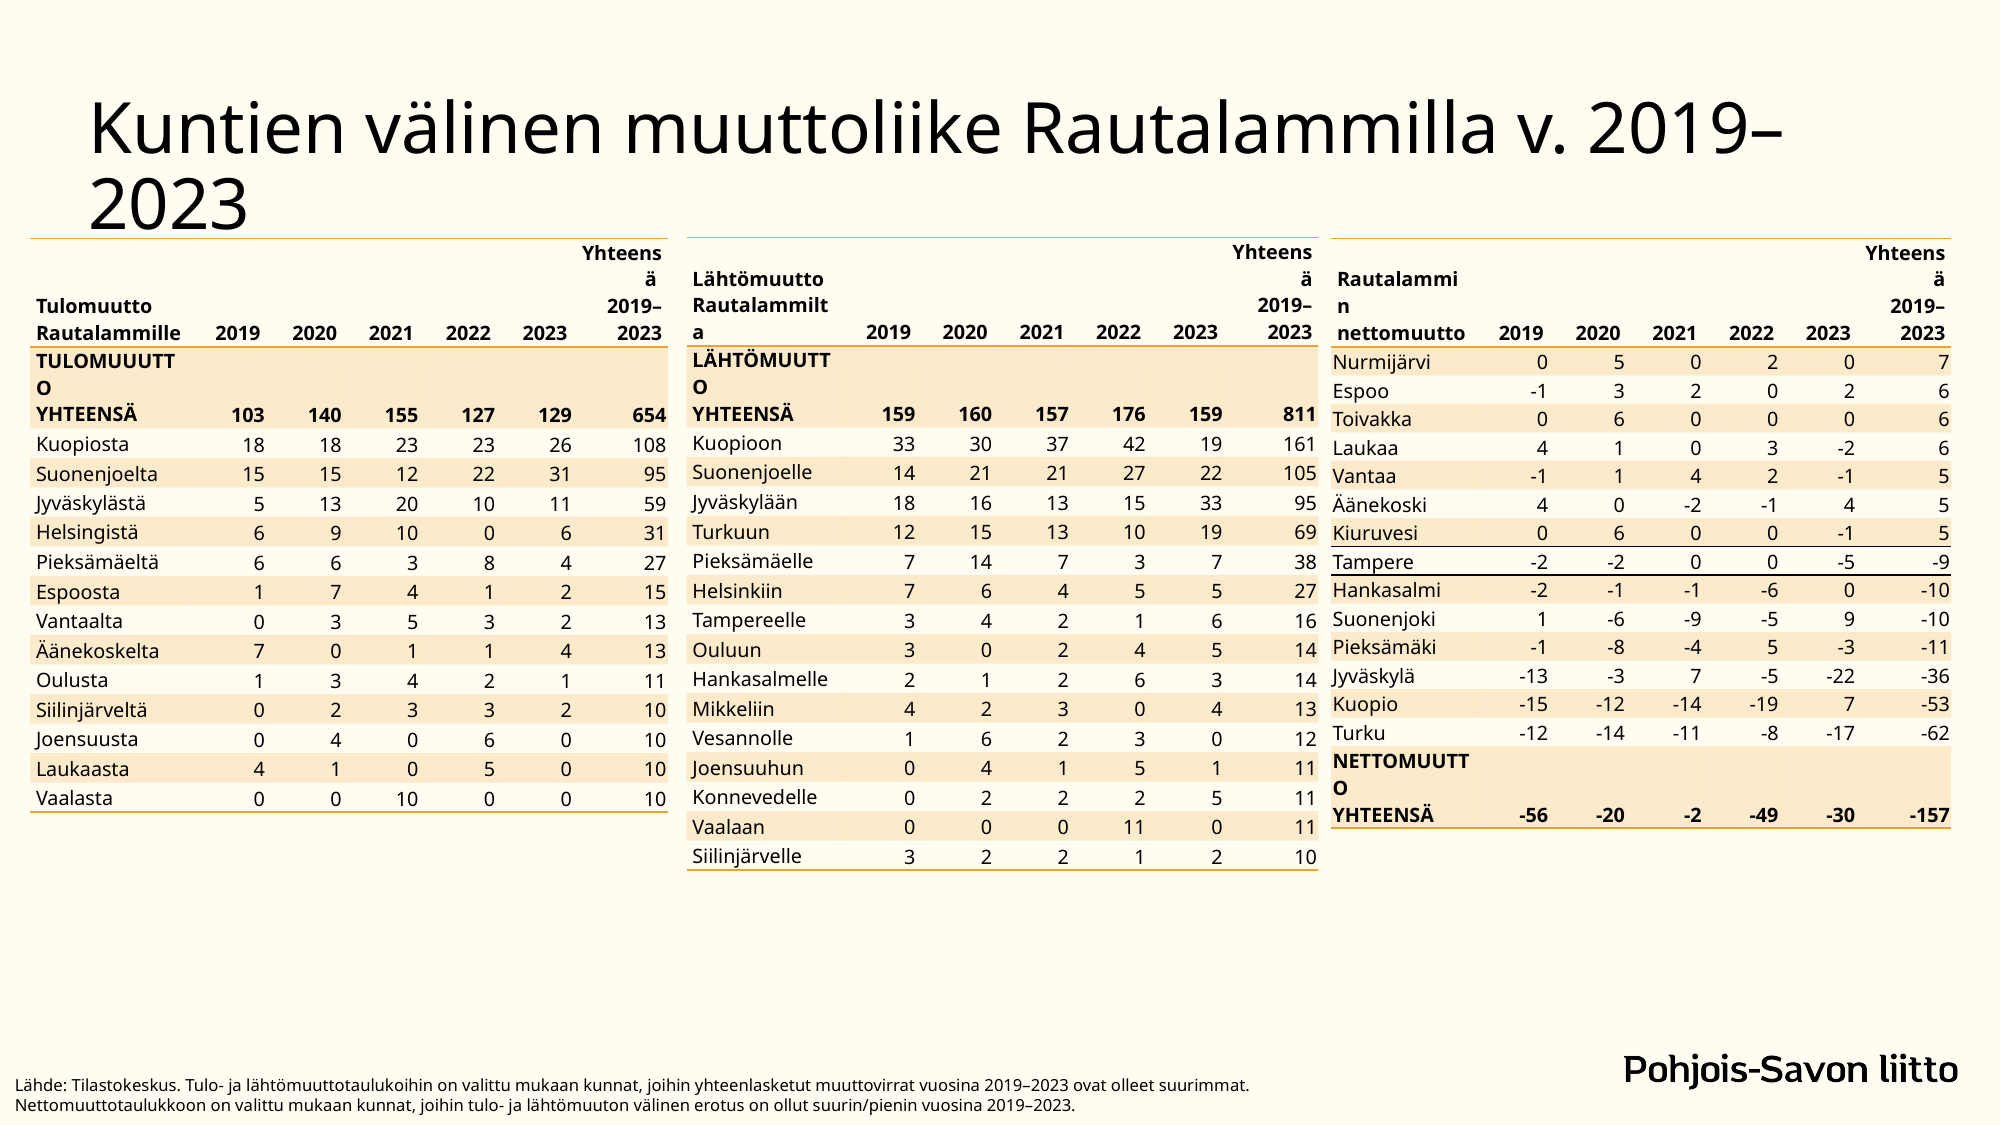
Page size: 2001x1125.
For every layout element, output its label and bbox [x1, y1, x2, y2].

table_header [687, 238, 1318, 345]
table_cell [30, 348, 668, 811]
table_header [1331, 239, 1951, 346]
table_header [30, 239, 668, 346]
table_cell [1331, 348, 1951, 546]
table_cell [1331, 576, 1951, 827]
table_cell [687, 347, 1318, 869]
table_cell [1331, 547, 1951, 574]
picture [1600, 1038, 1981, 1106]
title [73, 59, 1926, 278]
text_box [0, 1066, 1325, 1122]
